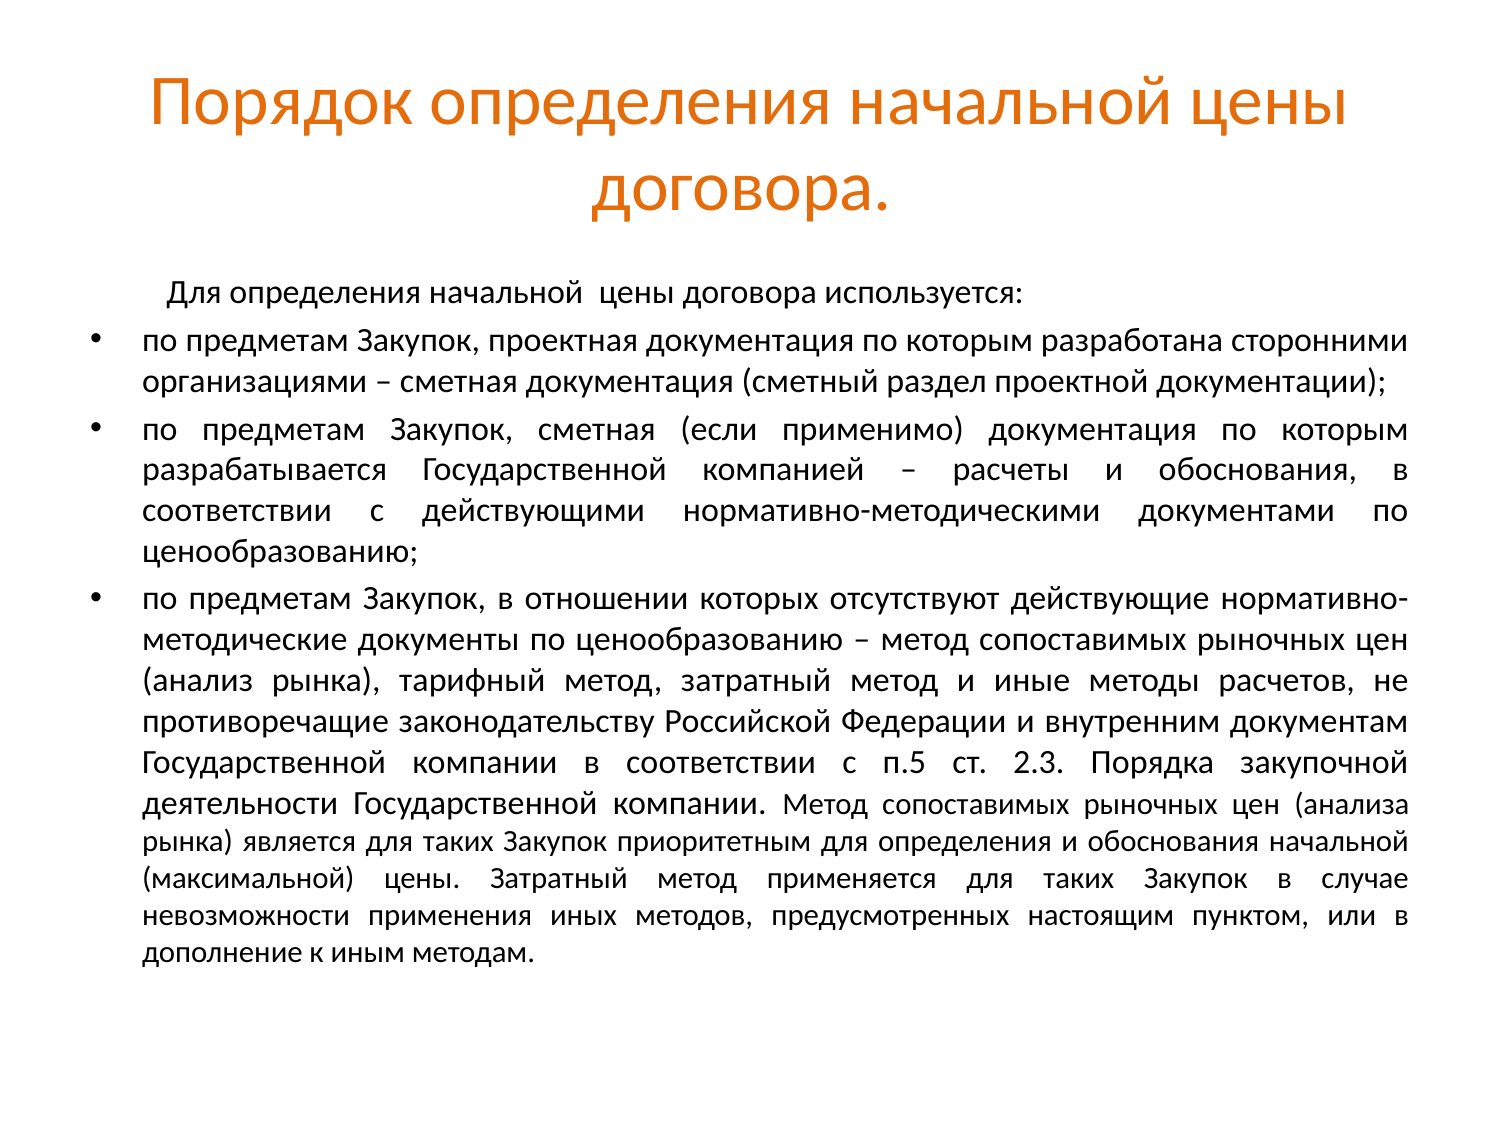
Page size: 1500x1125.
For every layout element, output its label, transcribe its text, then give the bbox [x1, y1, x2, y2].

title Порядок определения начальной цены договора. [75, 45, 1425, 233]
list Для определения начальной цены договора используется: по предметам Закупок, проектная документация по которым разработана сторонними организациями – сметная документация (сметный раздел проектной документации); по предметам Закупок, сметная (если применимо) документация по которым разрабатывается Государственной компанией – расчеты и обоснования, в соответствии с действующими нормативно-методическими документами по ценообразованию; по предметам Закупок, в отношении которых отсутствуют действующие нормативно-методические документы по ценообразованию – метод сопоставимых рыночных цен (анализ рынка), тарифный метод, затратный метод и иные методы расчетов, не противоречащие законодательству Российской Федерации и внутренним документам Государственной компании в соответствии с п.5 ст. 2.3. Порядка закупочной деятельности Государственной компании. Метод сопоставимых рыночных цен (анализа рынка) является для таких Закупок приоритетным для определения и обоснования начальной (максимальной) цены. Затратный метод применяется для таких Закупок в случае невозможности применения иных методов, предусмотренных настоящим пунктом, или в дополнение к иным методам. [75, 262, 1425, 1005]
